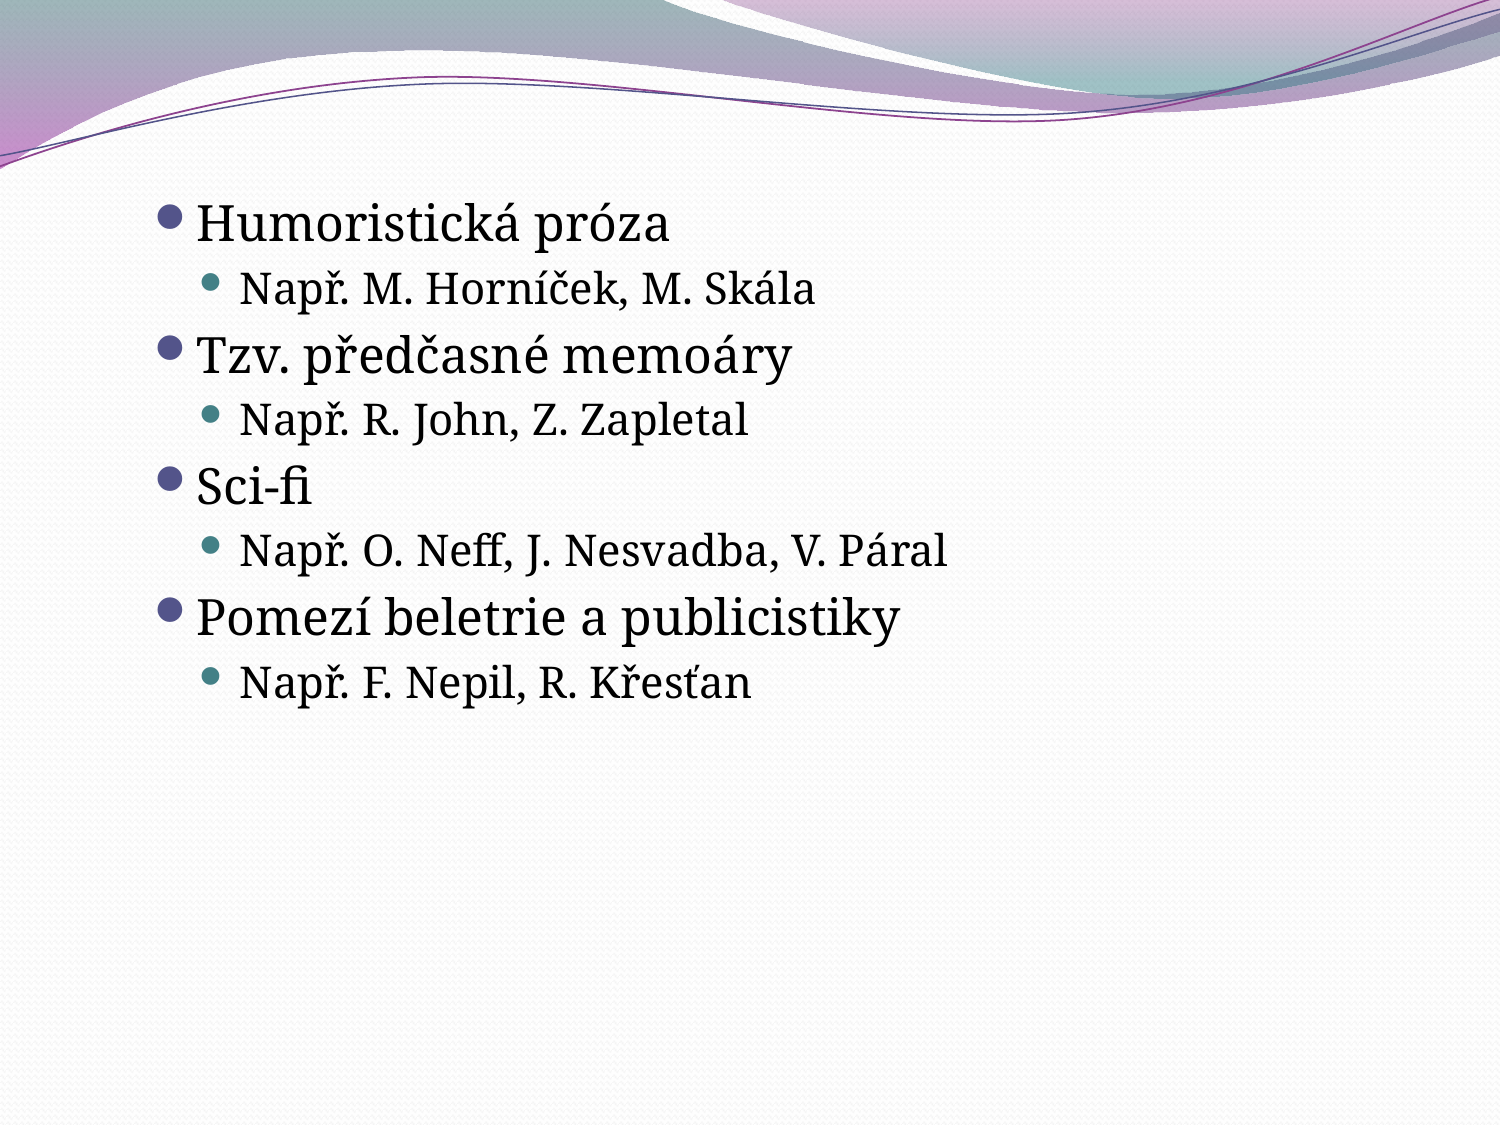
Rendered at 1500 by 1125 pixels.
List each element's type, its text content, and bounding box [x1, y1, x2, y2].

list Humoristická próza Např. M. Horníček, M. Skála Tzv. předčasné memoáry Např. R. John, Z. Zapletal Sci-fi Např. O. Neff, J. Nesvadba, V. Páral Pomezí beletrie a publicistiky Např. F. Nepil, R. Křesťan [75, 184, 1425, 1038]
